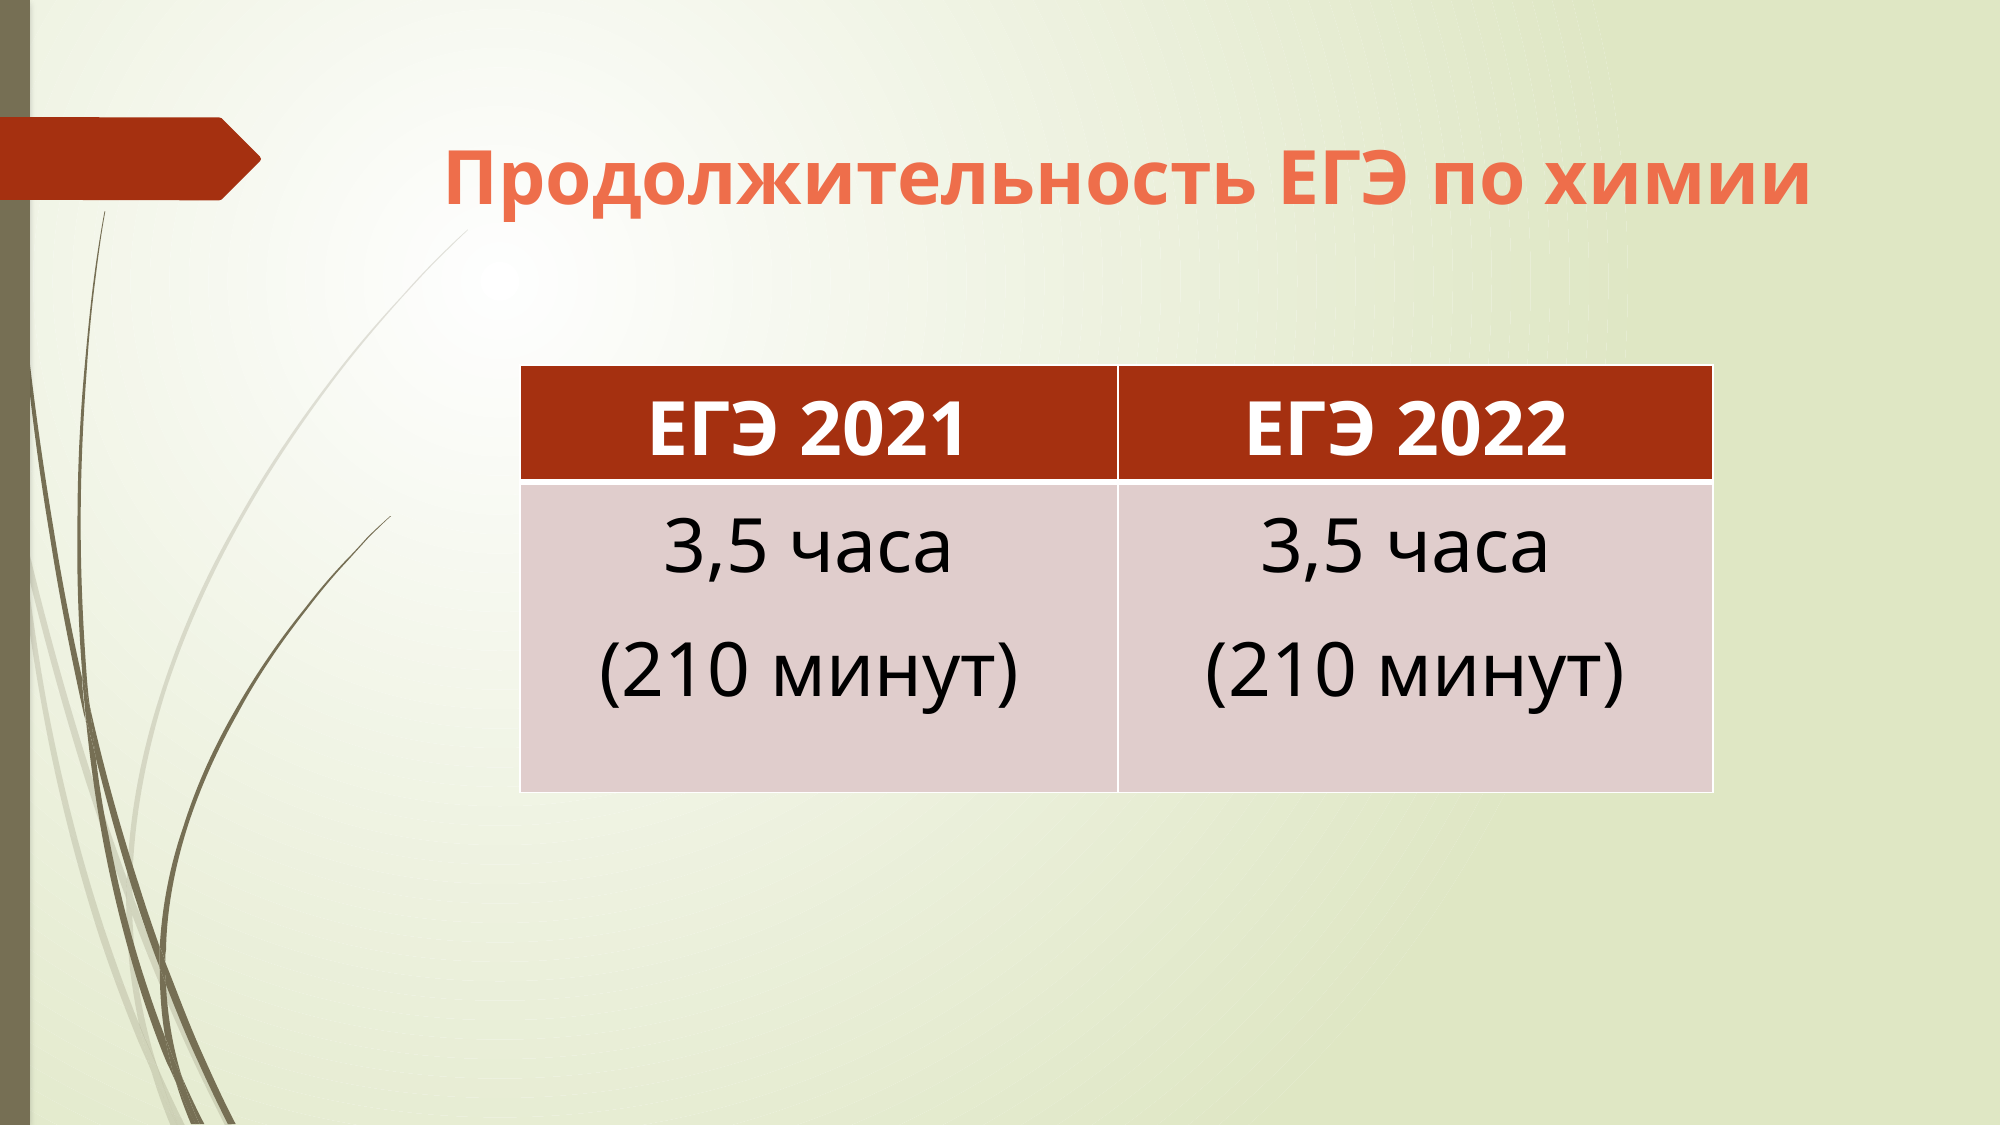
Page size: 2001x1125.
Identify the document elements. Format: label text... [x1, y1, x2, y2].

table_cell 3,5 часа (210 минут) [521, 485, 1117, 792]
table_header ЕГЭ 2021 [521, 366, 1117, 479]
table_header ЕГЭ 2022 [1119, 366, 1712, 479]
table_cell 3,5 часа (210 минут) [1119, 485, 1712, 792]
title Продолжительность ЕГЭ по химии [357, 122, 1900, 325]
